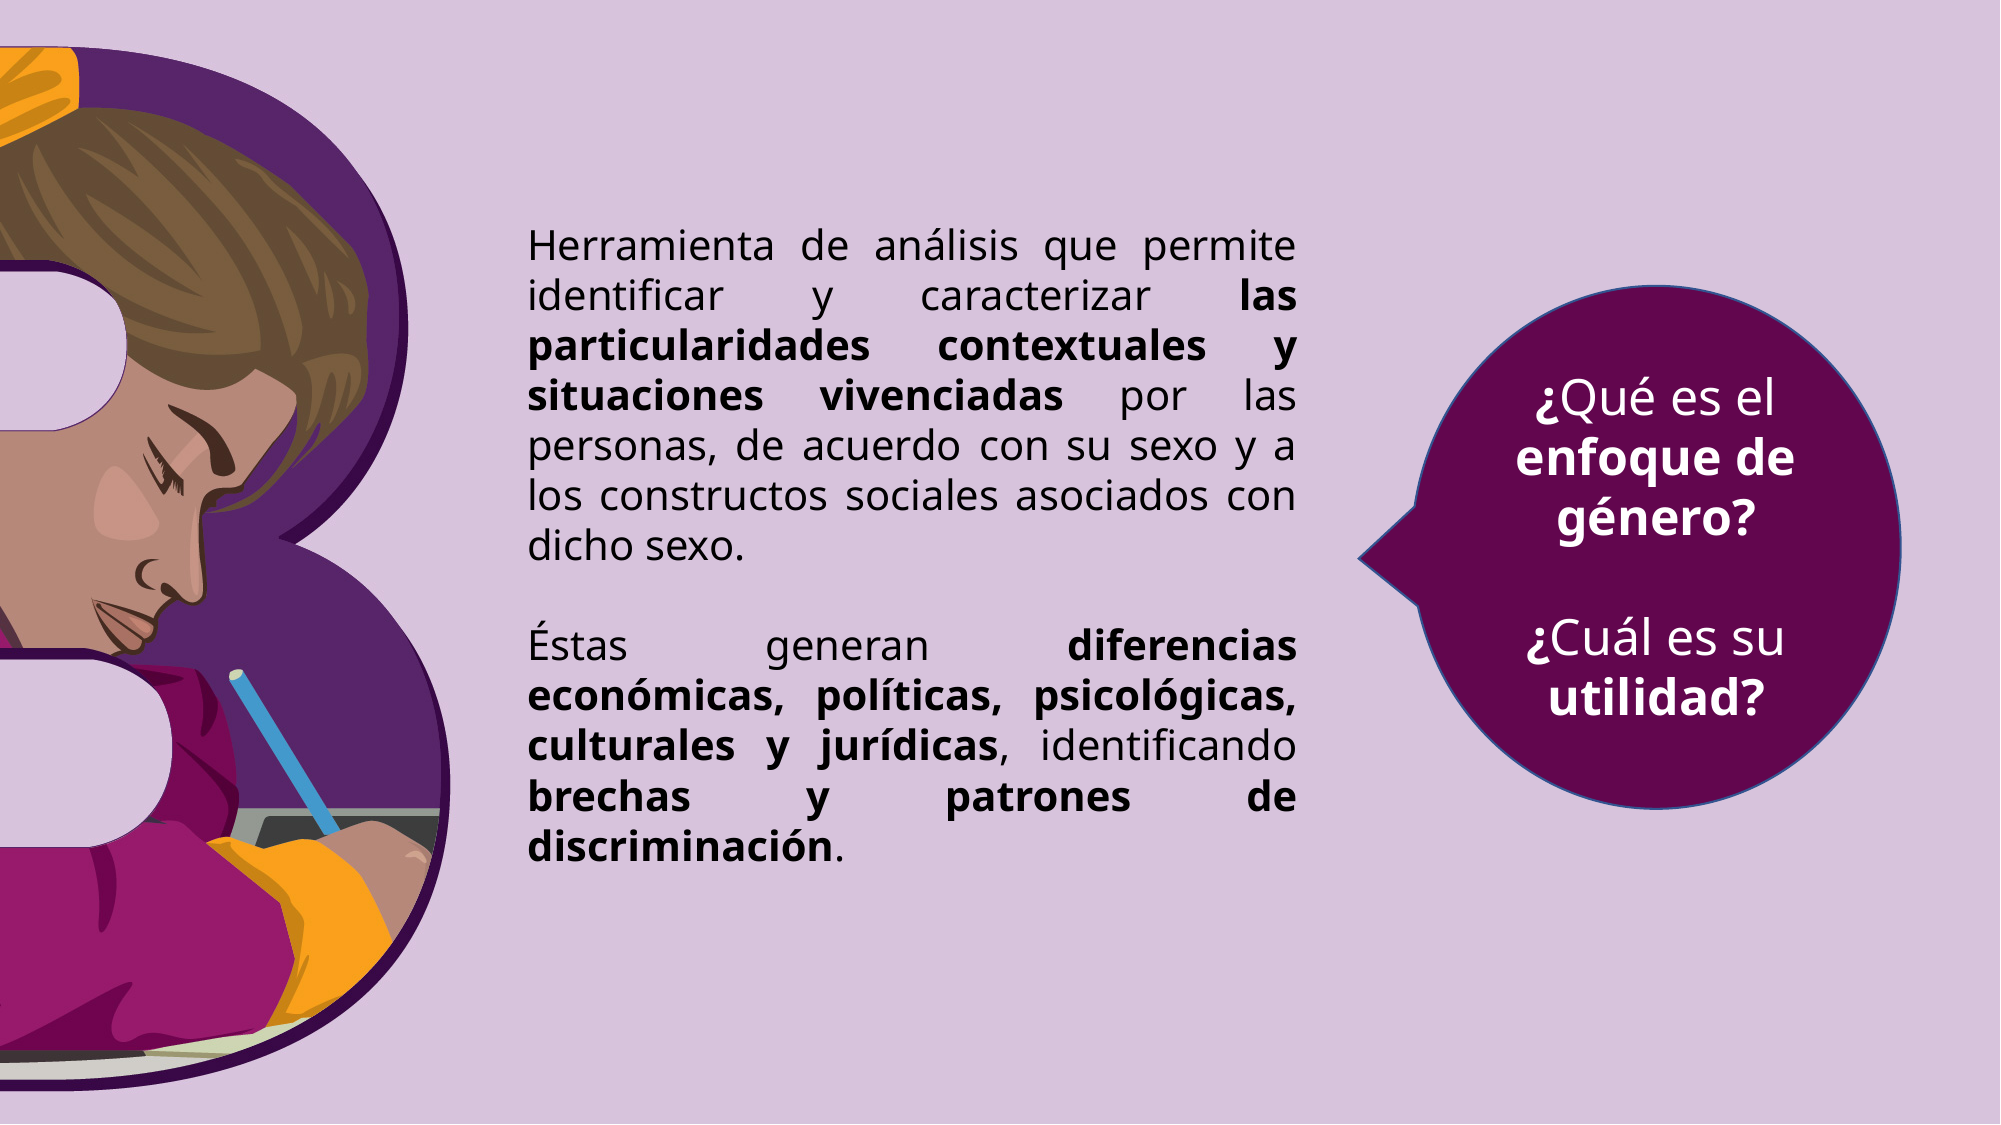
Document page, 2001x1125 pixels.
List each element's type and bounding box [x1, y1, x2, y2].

list [0, 0, 2000, 1124]
